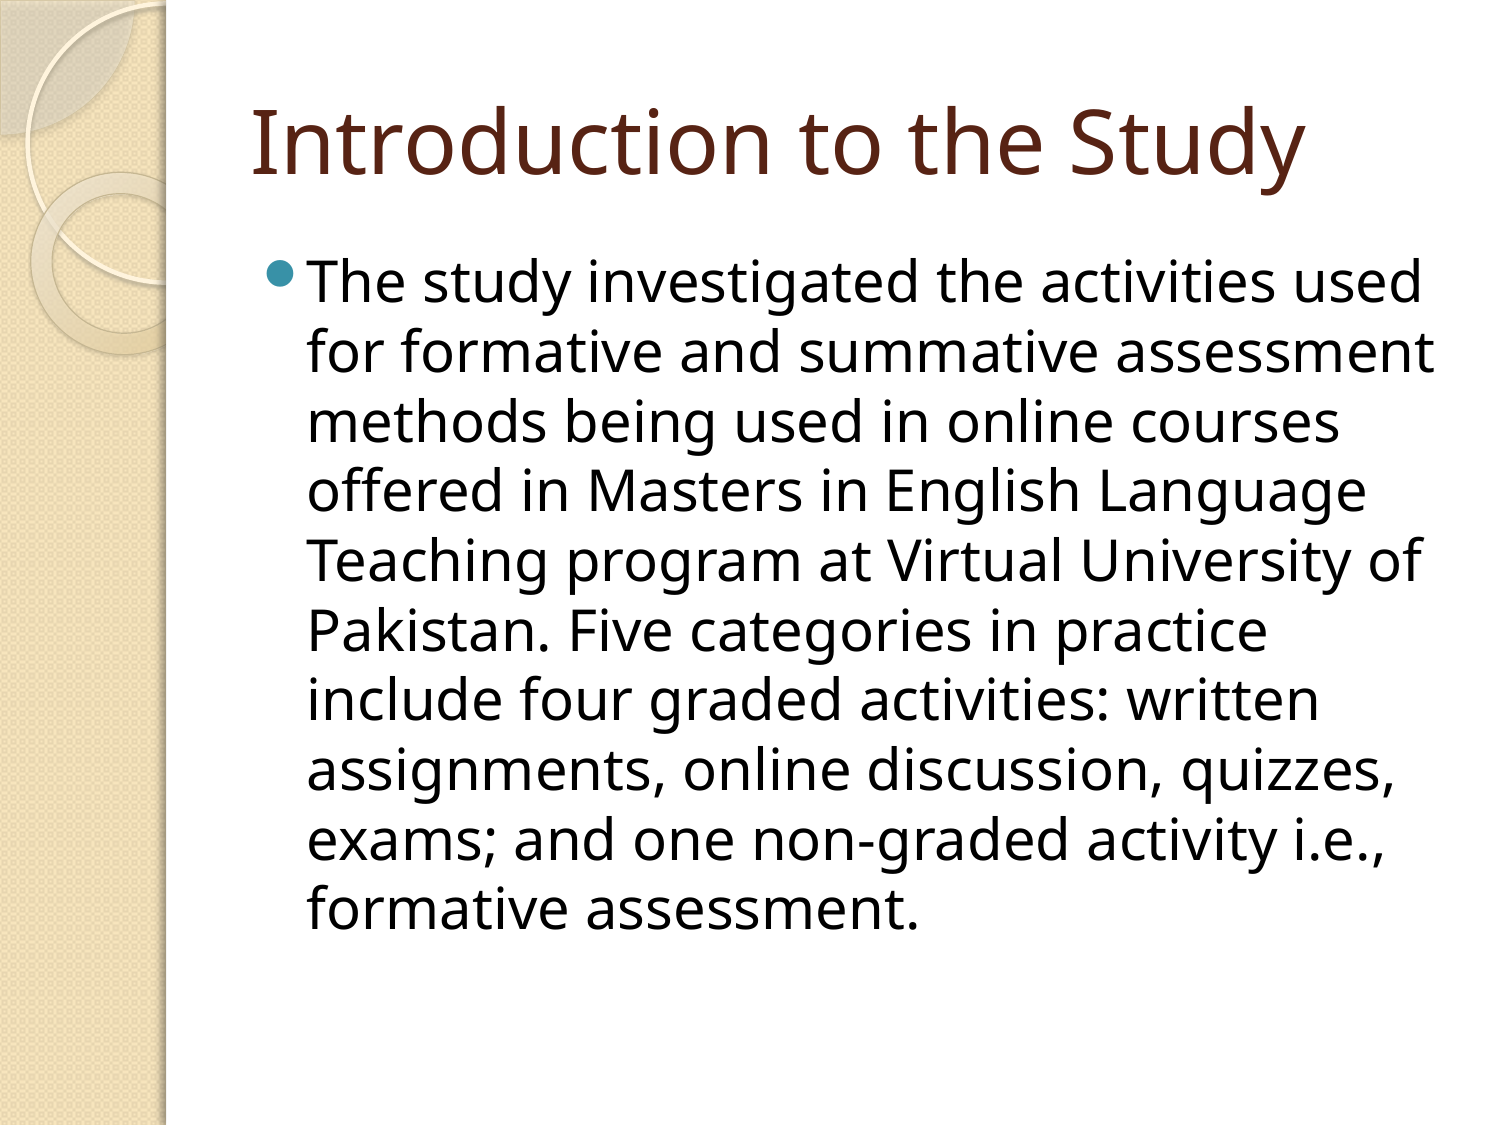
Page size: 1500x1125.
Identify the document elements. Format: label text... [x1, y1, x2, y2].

title Introduction to the Study [235, 45, 1466, 233]
list The study investigated the activities used for formative and summative assessment methods being used in online courses offered in Masters in English Language Teaching program at Virtual University of Pakistan. Five categories in practice include four graded activities: written assignments, online discussion, quizzes, exams; and one non-graded activity i.e., formative assessment. [235, 237, 1466, 1025]
